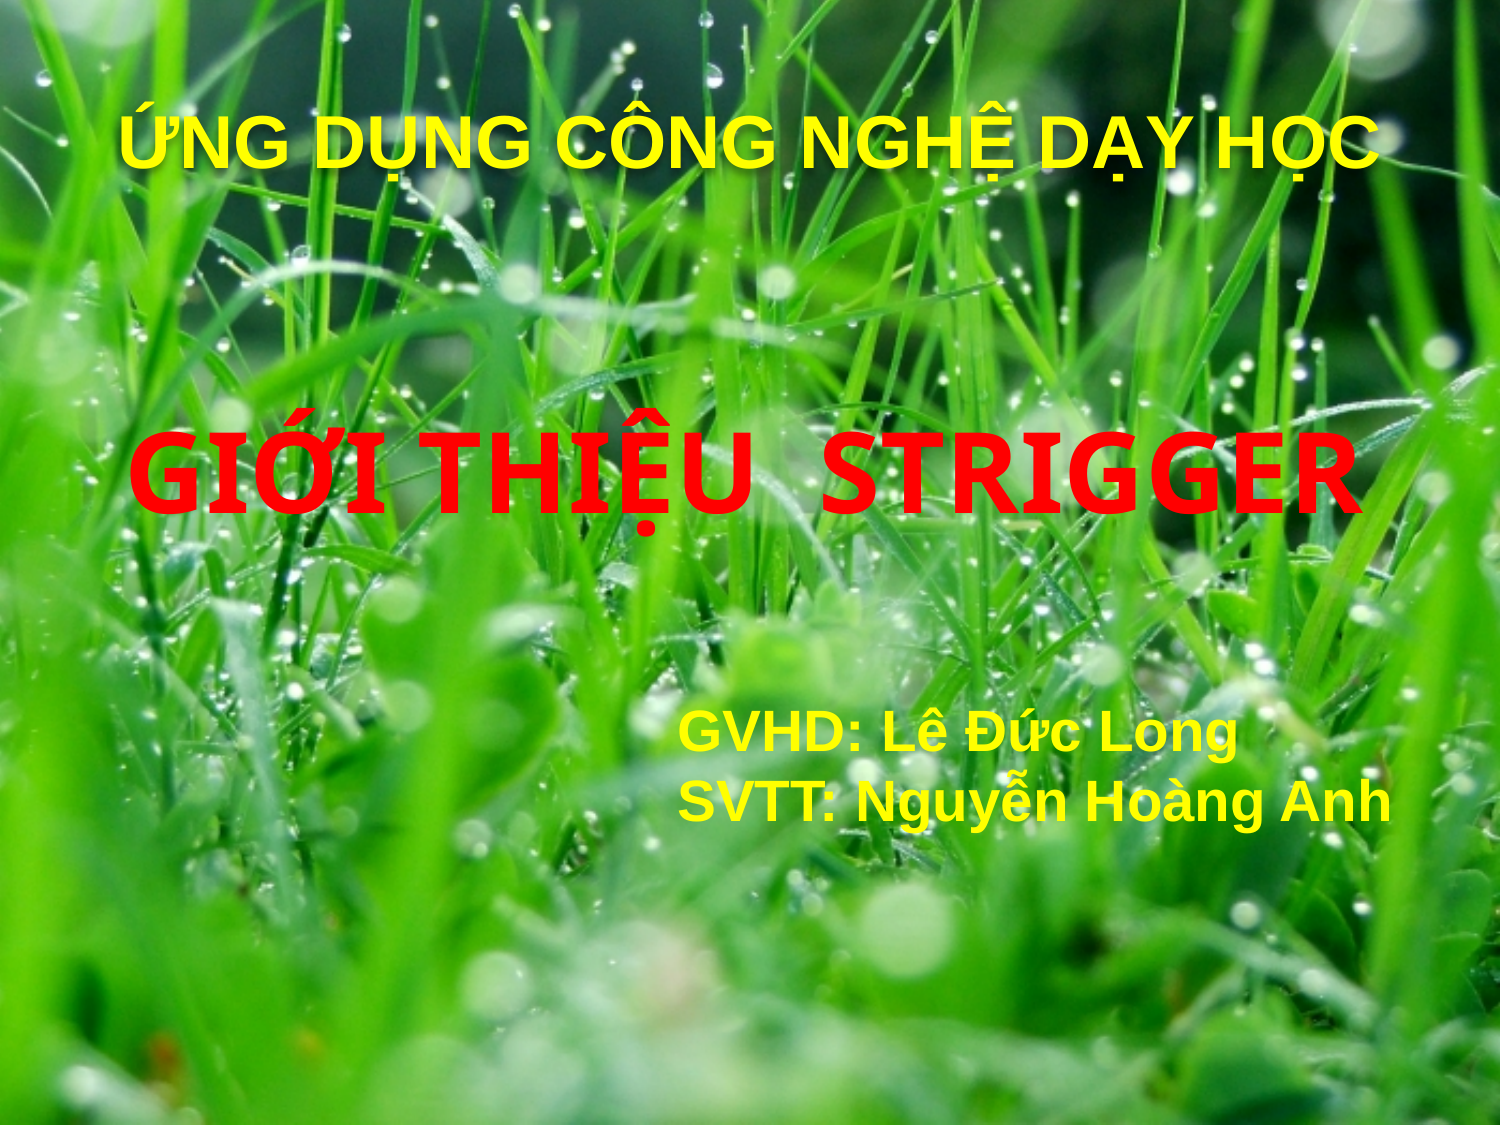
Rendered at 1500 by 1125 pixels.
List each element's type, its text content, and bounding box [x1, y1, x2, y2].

text_box GIỚI THIỆU STRIGGER [37, 362, 1452, 575]
text_box GVHD: Lê Đức Long SVTT: Nguyễn Hoàng Anh [662, 656, 1452, 870]
picture [0, 0, 1500, 1125]
title ỨNG DỤNG CÔNG NGHỆ DẠY HỌC [75, 45, 1425, 233]
